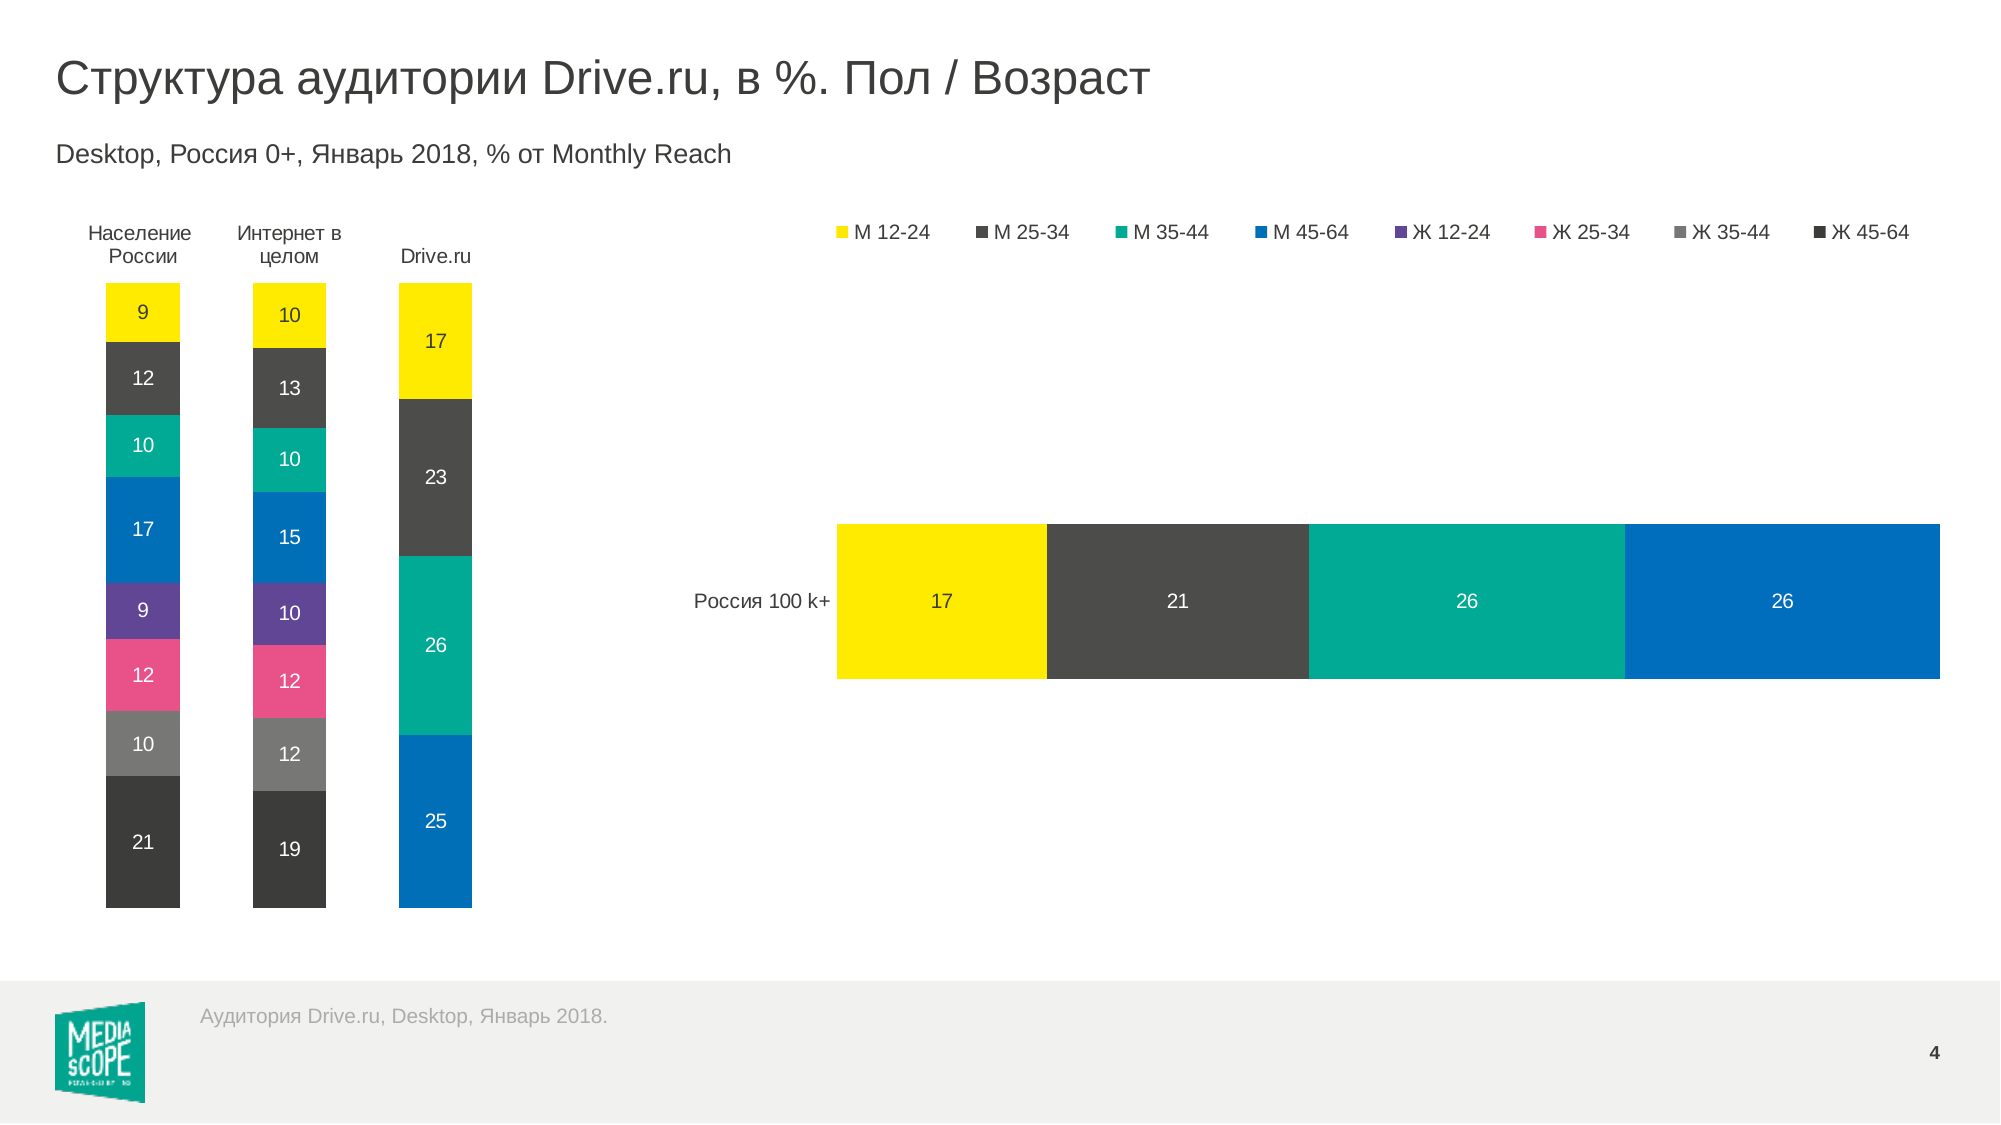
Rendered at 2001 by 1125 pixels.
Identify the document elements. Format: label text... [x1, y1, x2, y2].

slide_number 4 [1872, 1038, 1941, 1066]
chart [55, 206, 1941, 933]
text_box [836, 218, 2000, 244]
list Desktop, Россия 0+, Январь 2018, % от Monthly Reach [55, 137, 1940, 202]
footer Аудитория Drive.ru, Desktop, Январь 2018. [200, 1002, 1854, 1029]
picture [55, 1002, 145, 1103]
title Структура аудитории Drive.ru, в %. Пол / Возраст [55, 49, 1941, 137]
